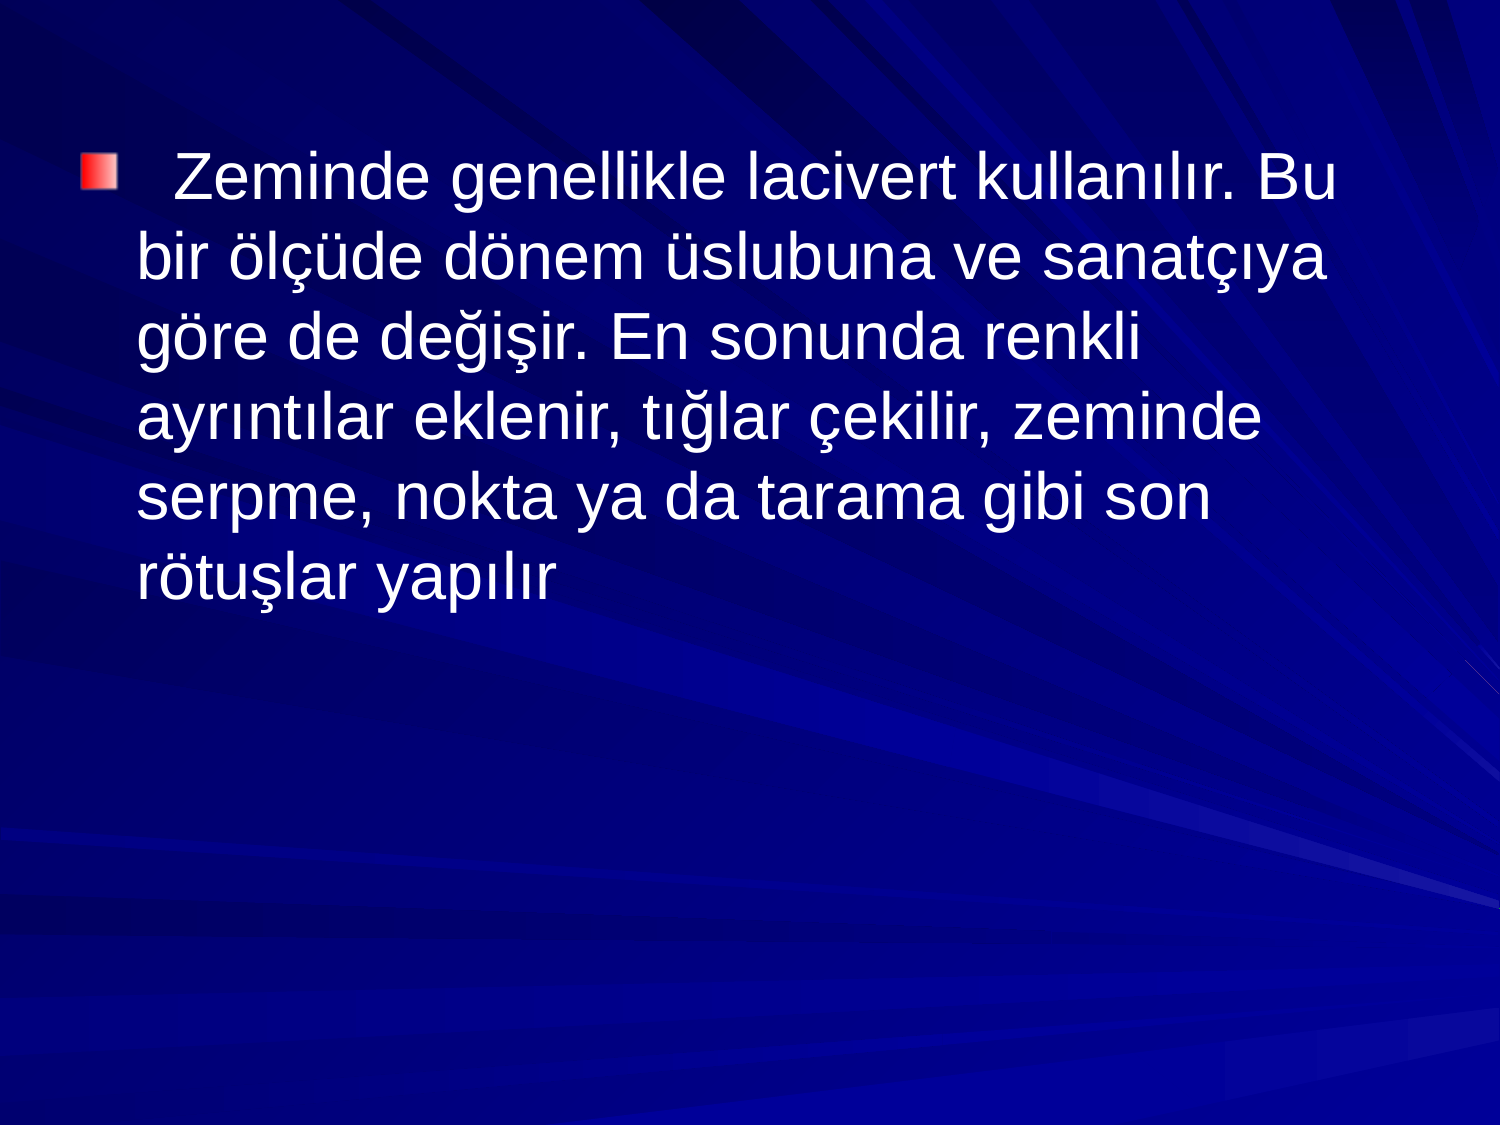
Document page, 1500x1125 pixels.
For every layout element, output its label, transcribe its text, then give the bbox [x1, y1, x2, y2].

picture [79, 151, 122, 194]
list Zeminde genellikle lacivert kullanılır. Bu bir ölçüde dönem üslubuna ve sanatçıya göre de değişir. En sonunda renkli ayrıntılar eklenir, tığlar çekilir, zeminde serpme, nokta ya da tarama gibi son rötuşlar yapılır [64, 125, 1415, 869]
